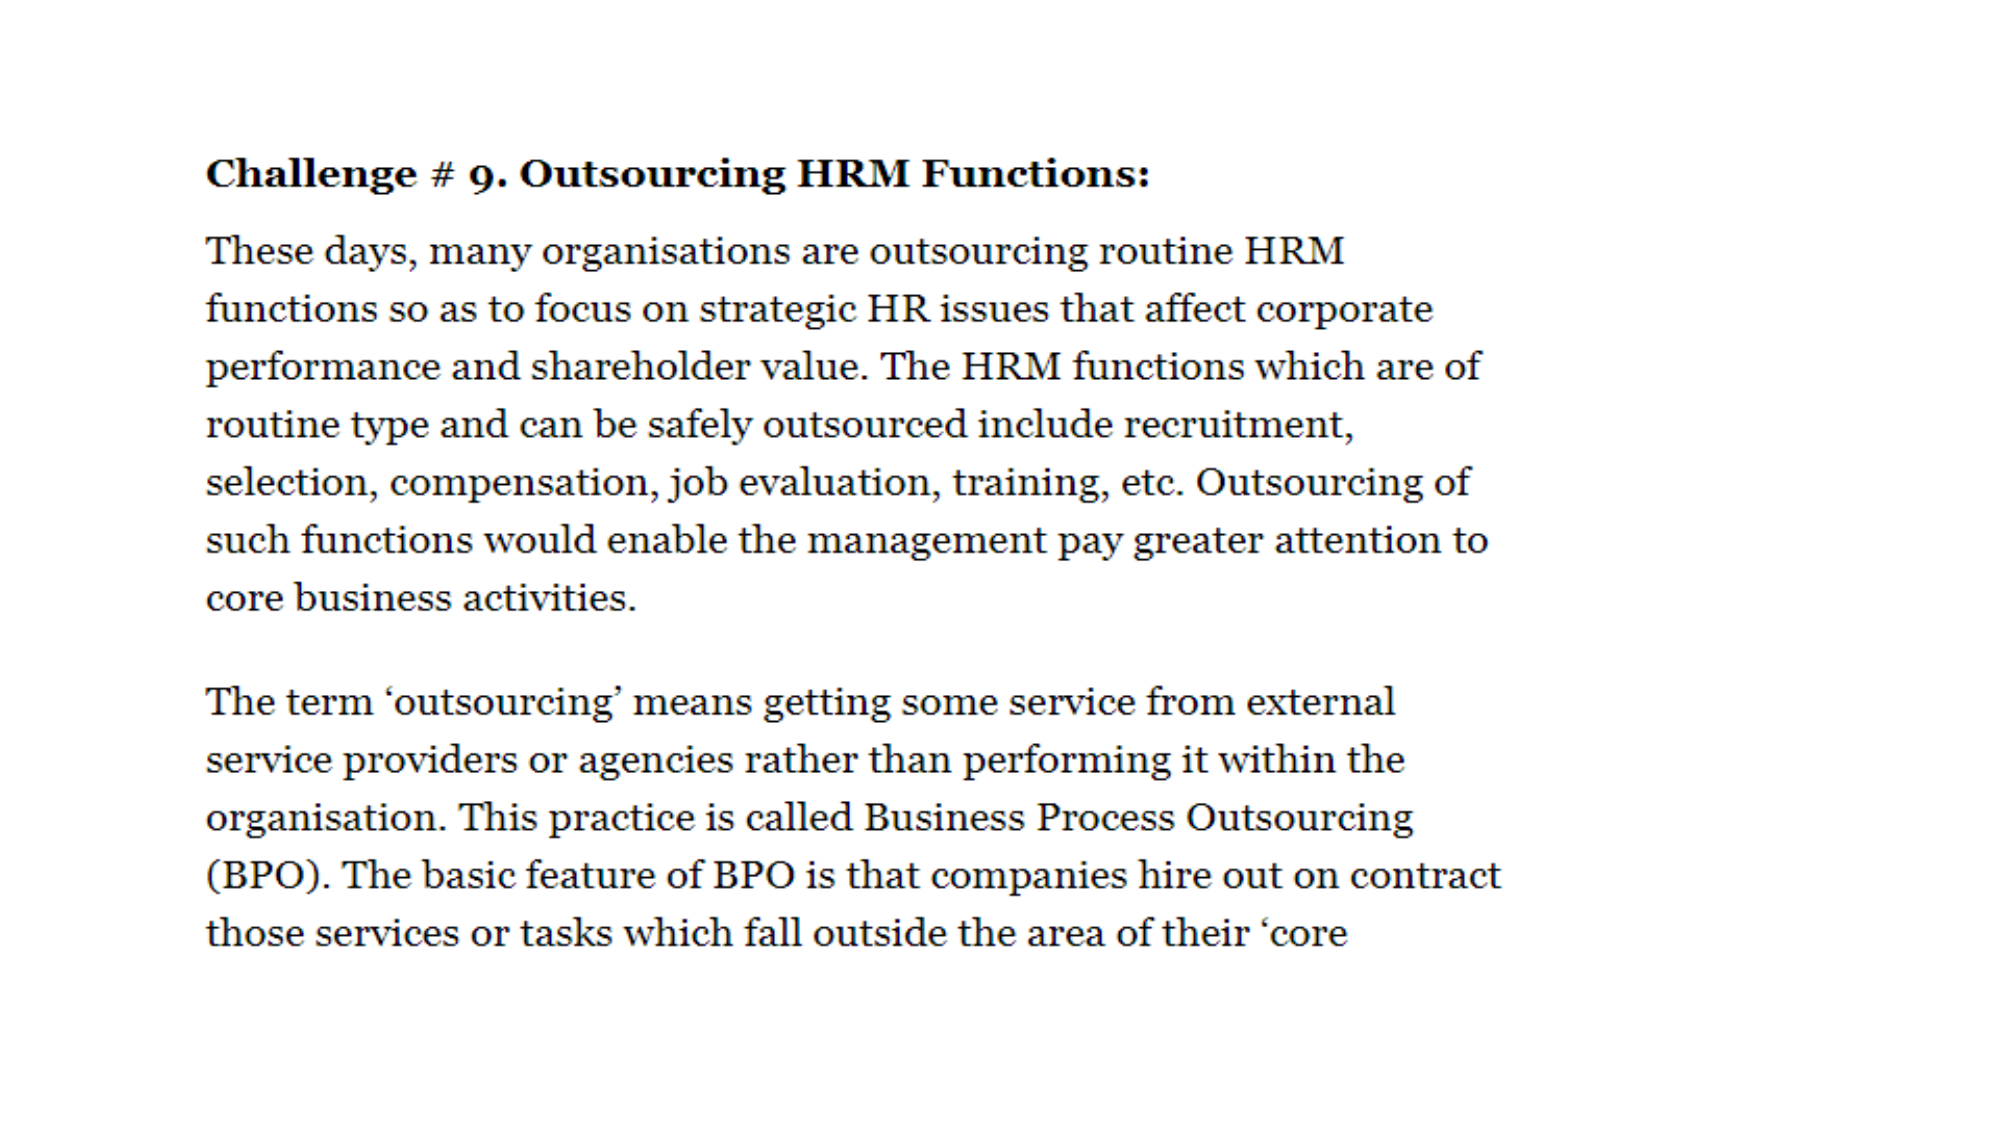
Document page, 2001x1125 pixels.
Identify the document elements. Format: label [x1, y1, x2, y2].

list [179, 141, 1517, 958]
